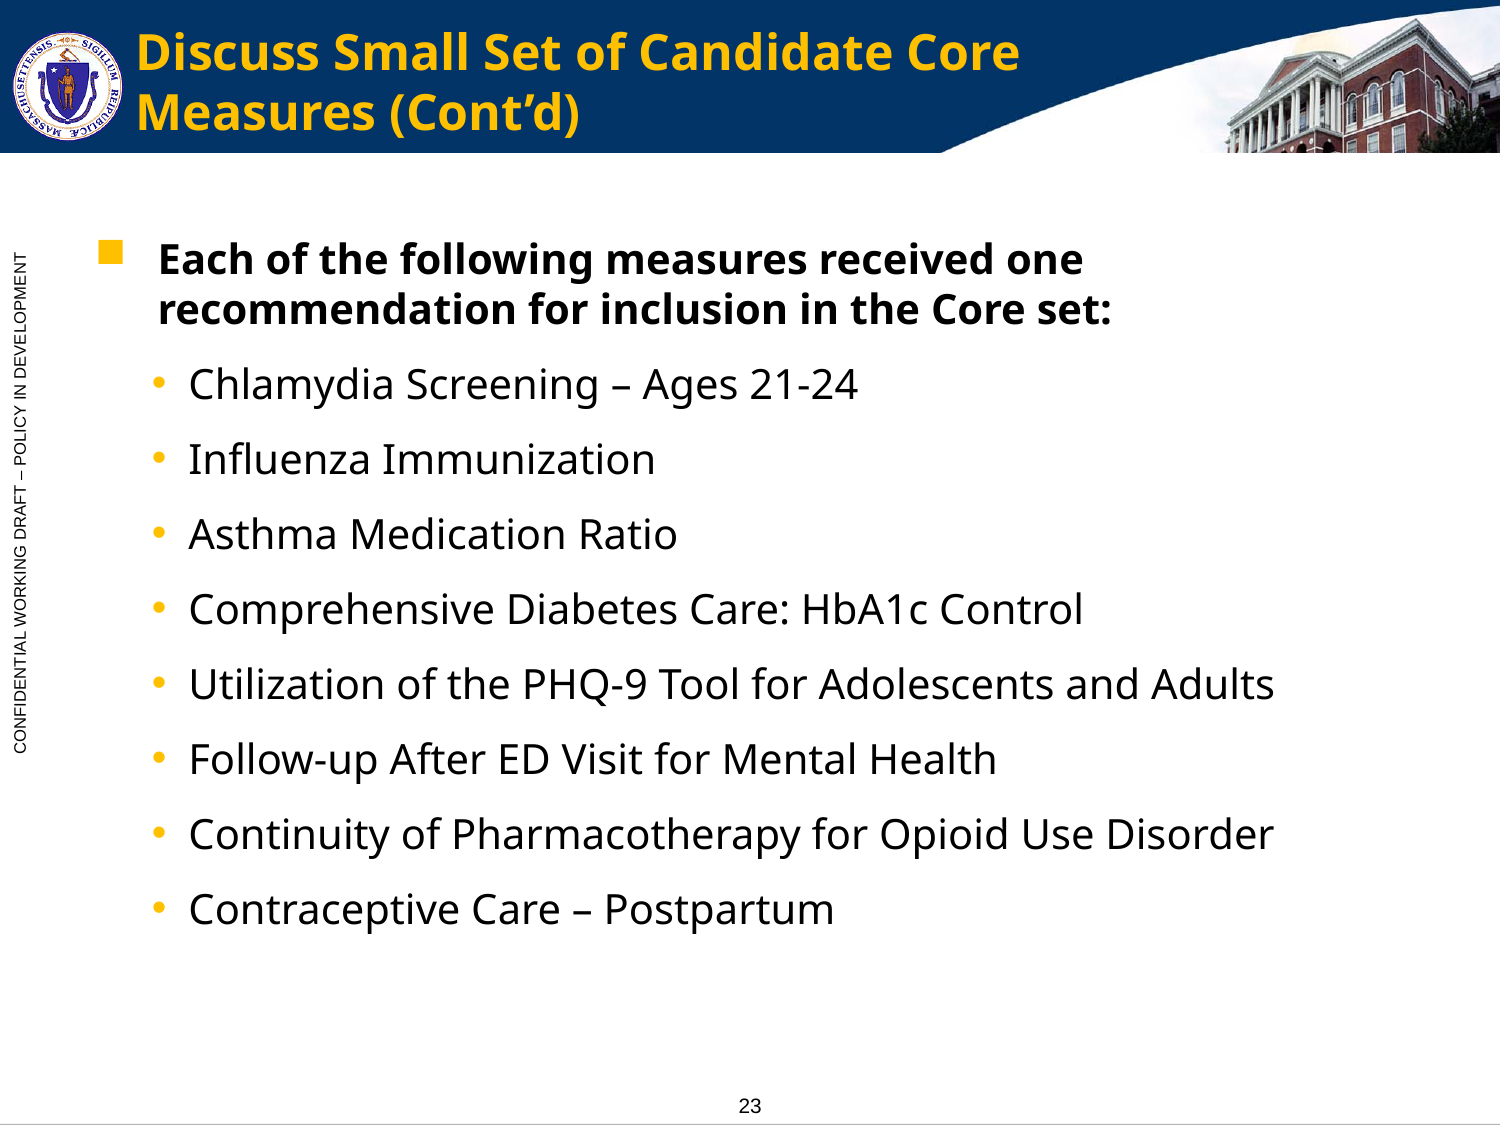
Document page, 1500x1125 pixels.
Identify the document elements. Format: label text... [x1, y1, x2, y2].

title Discuss Small Set of Candidate Core Measures (Cont’d) [120, 17, 1051, 144]
list Each of the following measures received one recommendation for inclusion in the Core set: Chlamydia Screening – Ages 21-24 Influenza Immunization Asthma Medication Ratio Comprehensive Diabetes Care: HbA1c Control Utilization of the PHQ-9 Tool for Adolescents and Adults Follow-up After ED Visit for Mental Health Continuity of Pharmacotherapy for Opioid Use Disorder Contraceptive Care – Postpartum [87, 224, 1413, 973]
picture [0, 0, 1500, 153]
